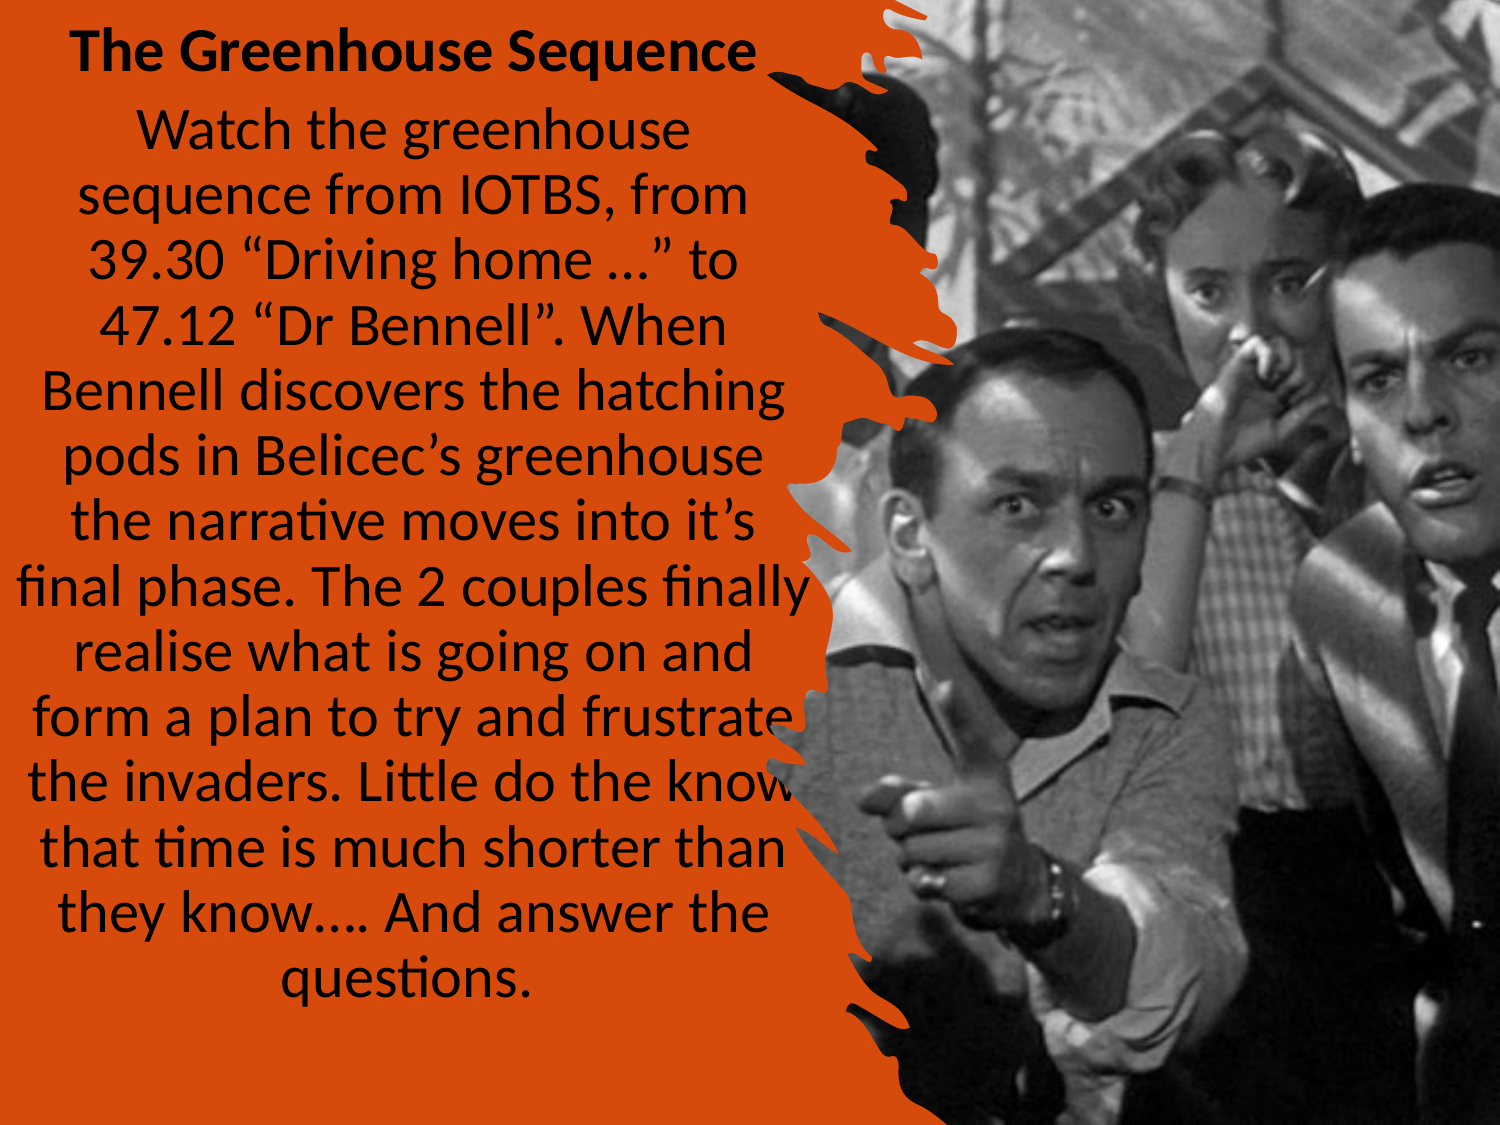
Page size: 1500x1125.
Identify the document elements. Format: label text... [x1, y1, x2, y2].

list The Greenhouse Sequence Watch the greenhouse sequence from IOTBS, from 39.30 “Driving home …” to 47.12 “Dr Bennell”. When Bennell discovers the hatching pods in Belicec’s greenhouse the narrative moves into it’s final phase. The 2 couples finally realise what is going on and form a plan to try and frustrate the invaders. Little do the know that time is much shorter than they know…. And answer the questions. [0, 9, 761, 1122]
picture [766, 0, 1500, 1125]
